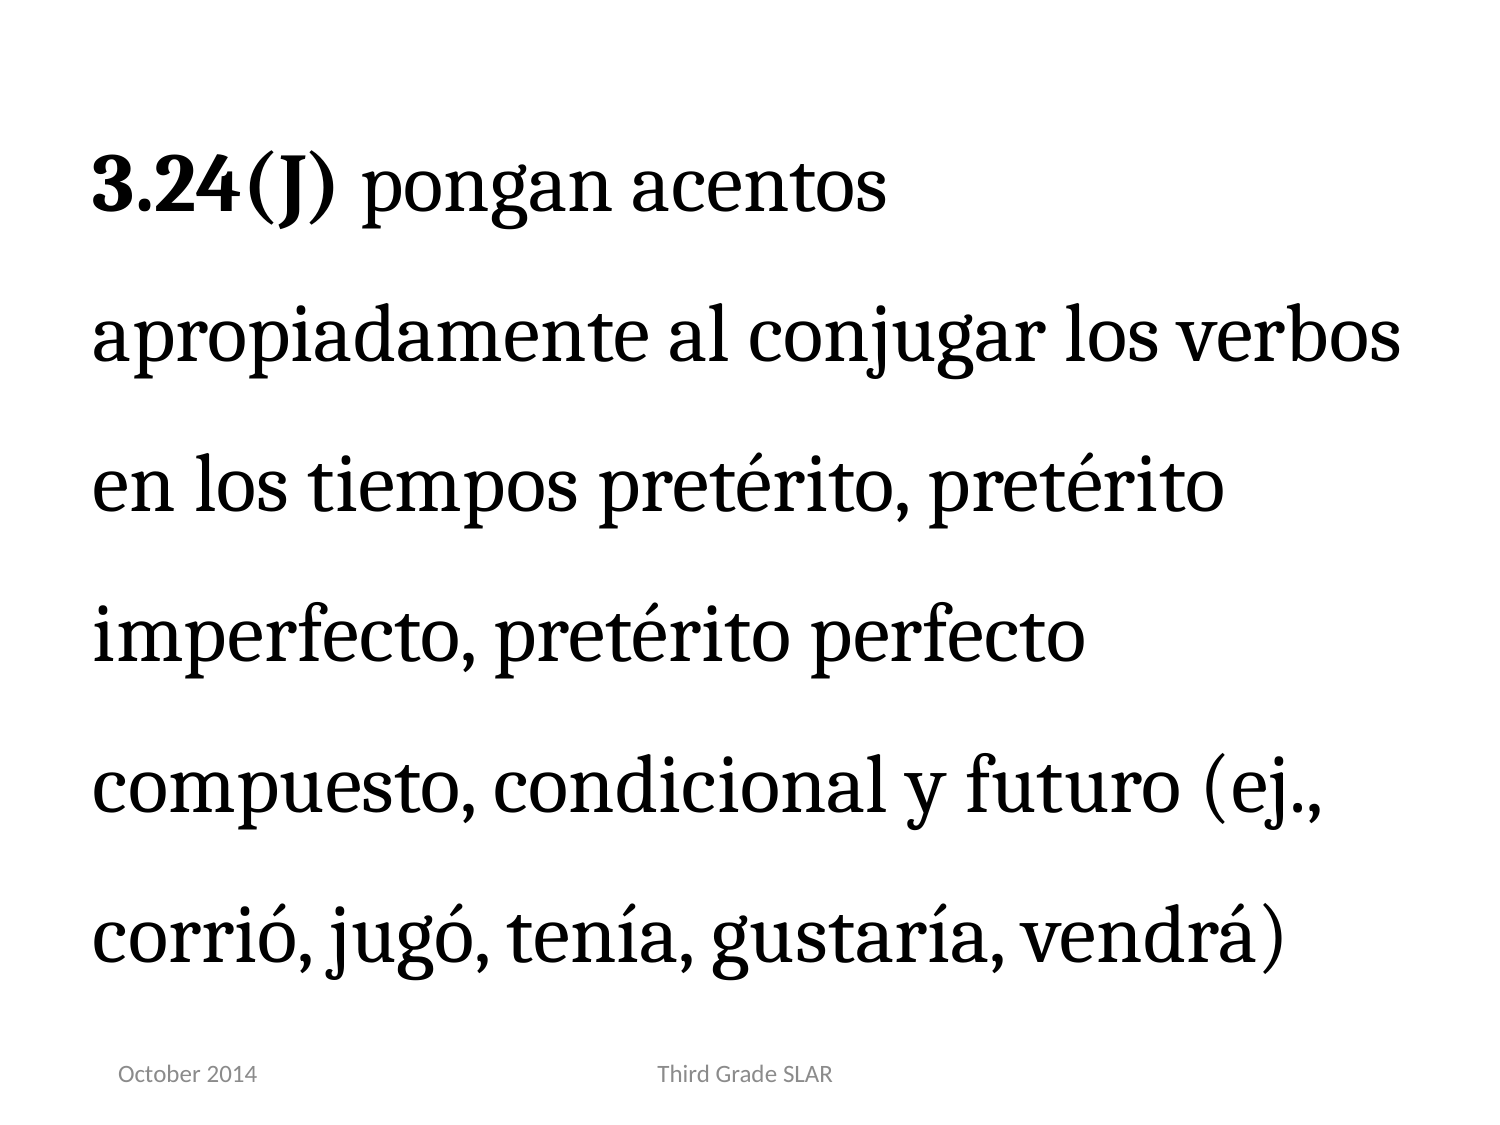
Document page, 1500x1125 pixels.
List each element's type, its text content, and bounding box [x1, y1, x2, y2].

footer Third Grade SLAR [492, 1042, 999, 1103]
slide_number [103, 1042, 441, 1103]
subtitle 3.24(J) pongan acentos apropiadamente al conjugar los verbos en los tiempos pretérito, pretérito imperfecto, pretérito perfecto compuesto, condicional y futuro (ej., corrió, jugó, tenía, gustaría, vendrá) [78, 70, 1429, 1014]
